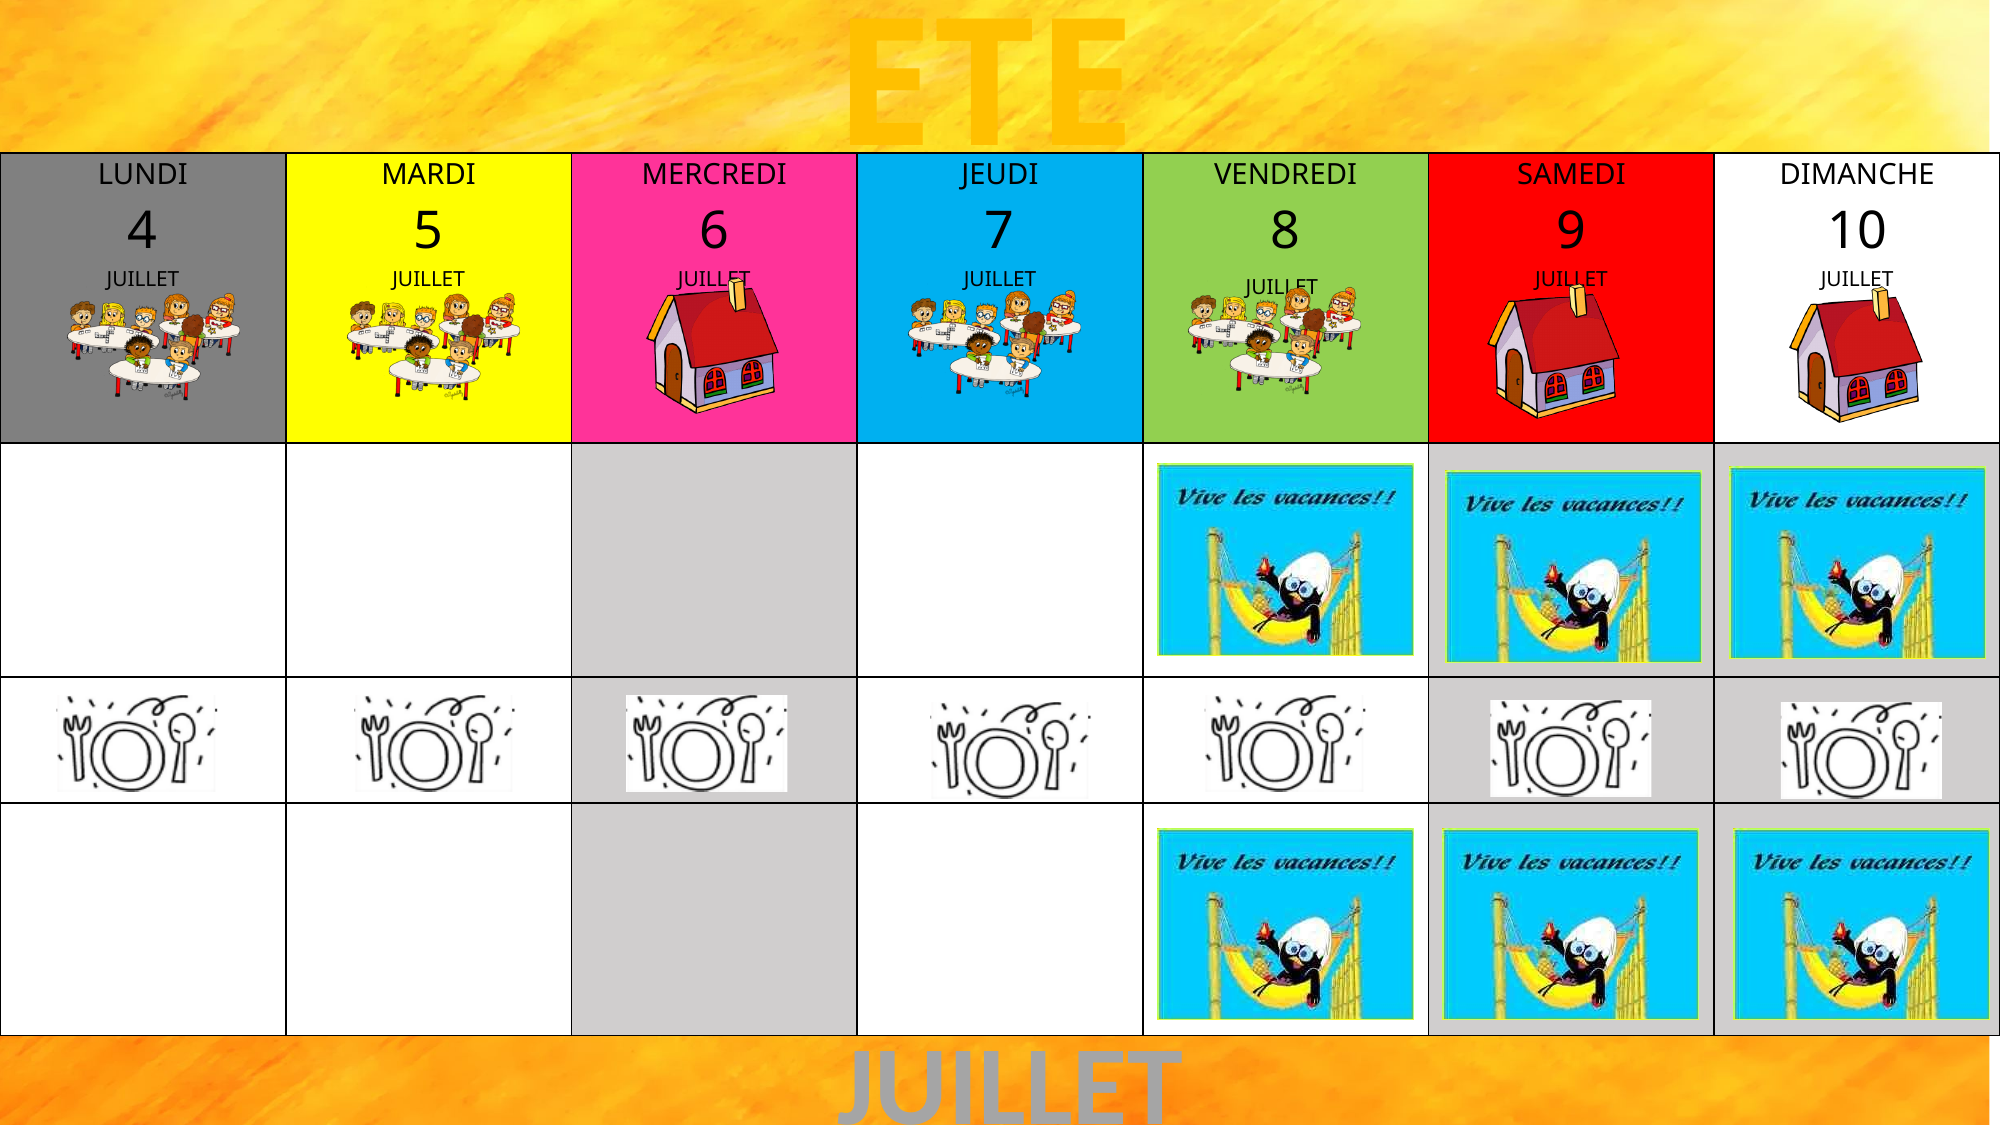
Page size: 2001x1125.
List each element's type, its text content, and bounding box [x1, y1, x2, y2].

table_header DIMANCHE 10 JUILLET [1990, 154, 1999, 442]
table_cell [1990, 444, 1999, 676]
table_cell [1990, 678, 1999, 802]
picture [0, 0, 1990, 1125]
table_cell [1990, 804, 1999, 1035]
